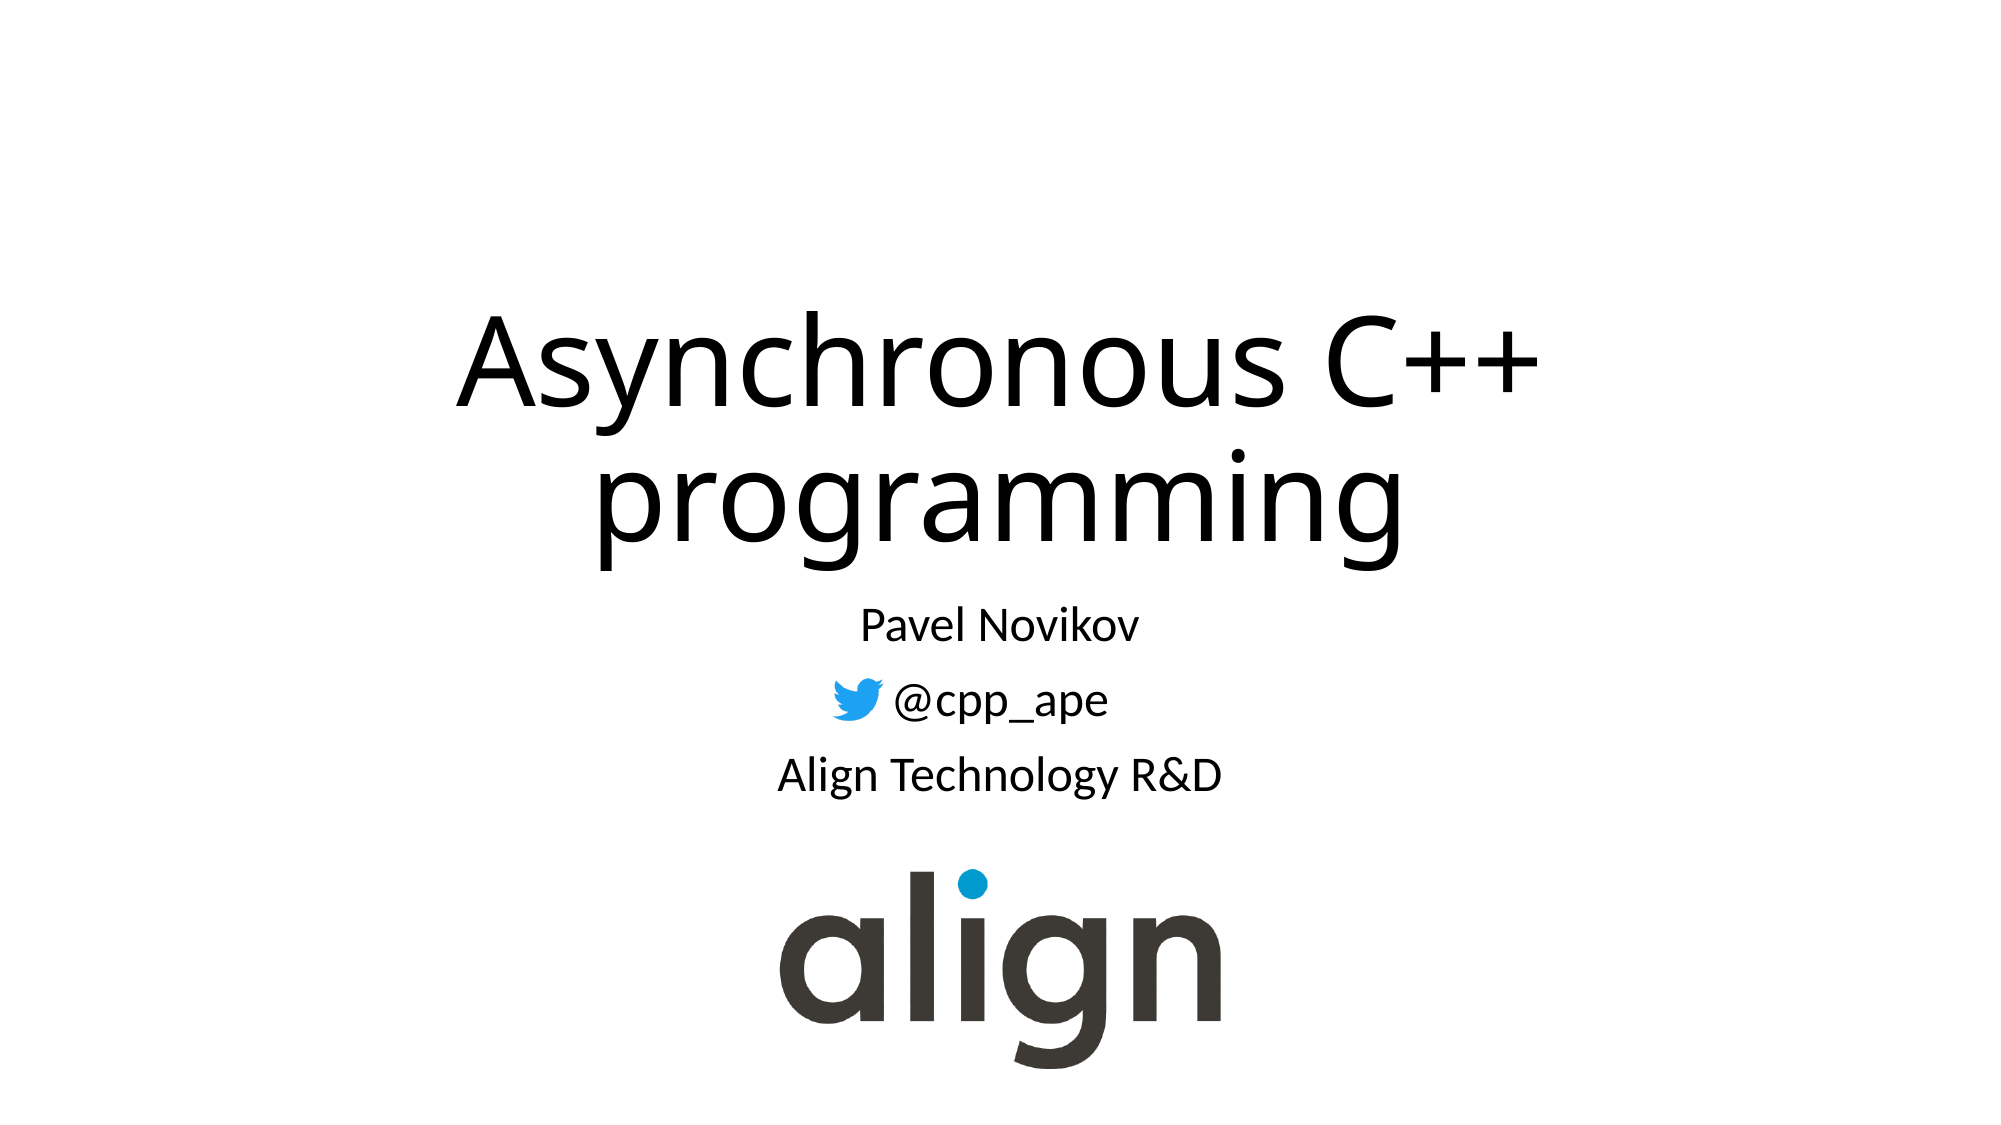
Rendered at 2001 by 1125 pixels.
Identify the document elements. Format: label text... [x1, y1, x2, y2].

picture [832, 678, 885, 721]
title Asynchronous C++ programming [166, 184, 1834, 576]
subtitle Pavel Novikov @cpp_ape Align Technology R&D [249, 590, 1750, 863]
picture [779, 869, 1221, 1069]
